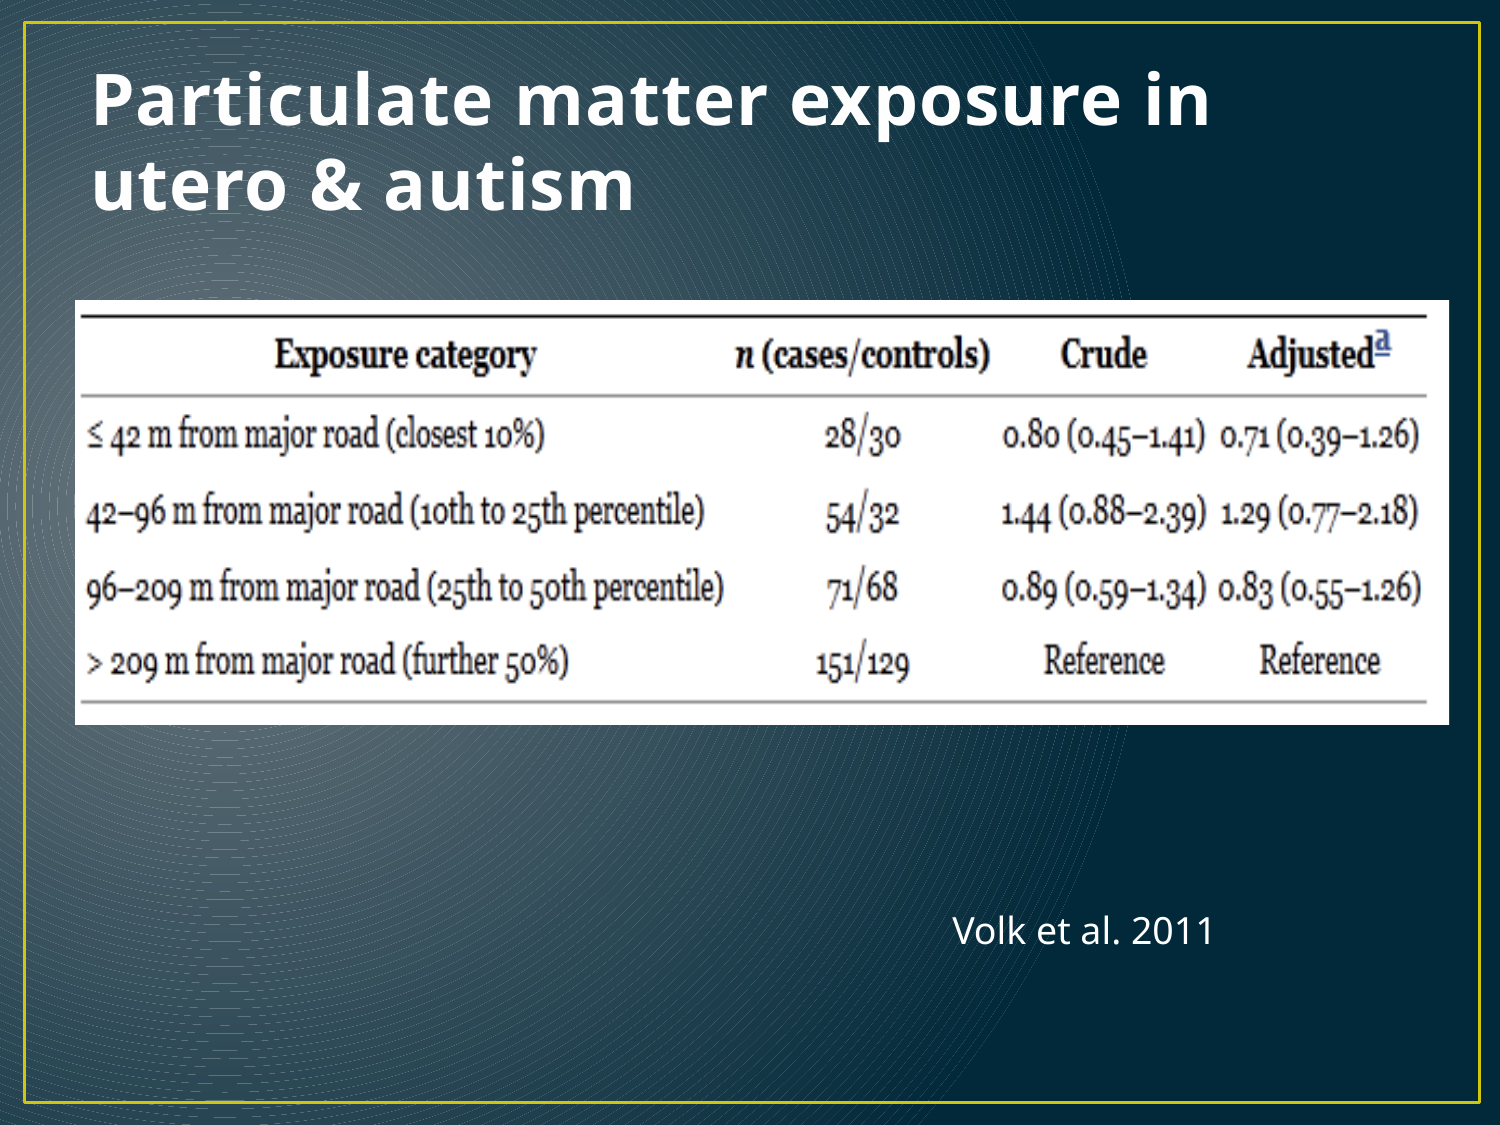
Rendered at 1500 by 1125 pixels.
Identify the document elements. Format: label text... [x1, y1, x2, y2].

text_box Volk et al. 2011 [937, 899, 1350, 960]
picture [74, 293, 1449, 726]
title Particulate matter exposure in utero & autism [75, 45, 1425, 233]
picture [1090, 731, 1100, 740]
